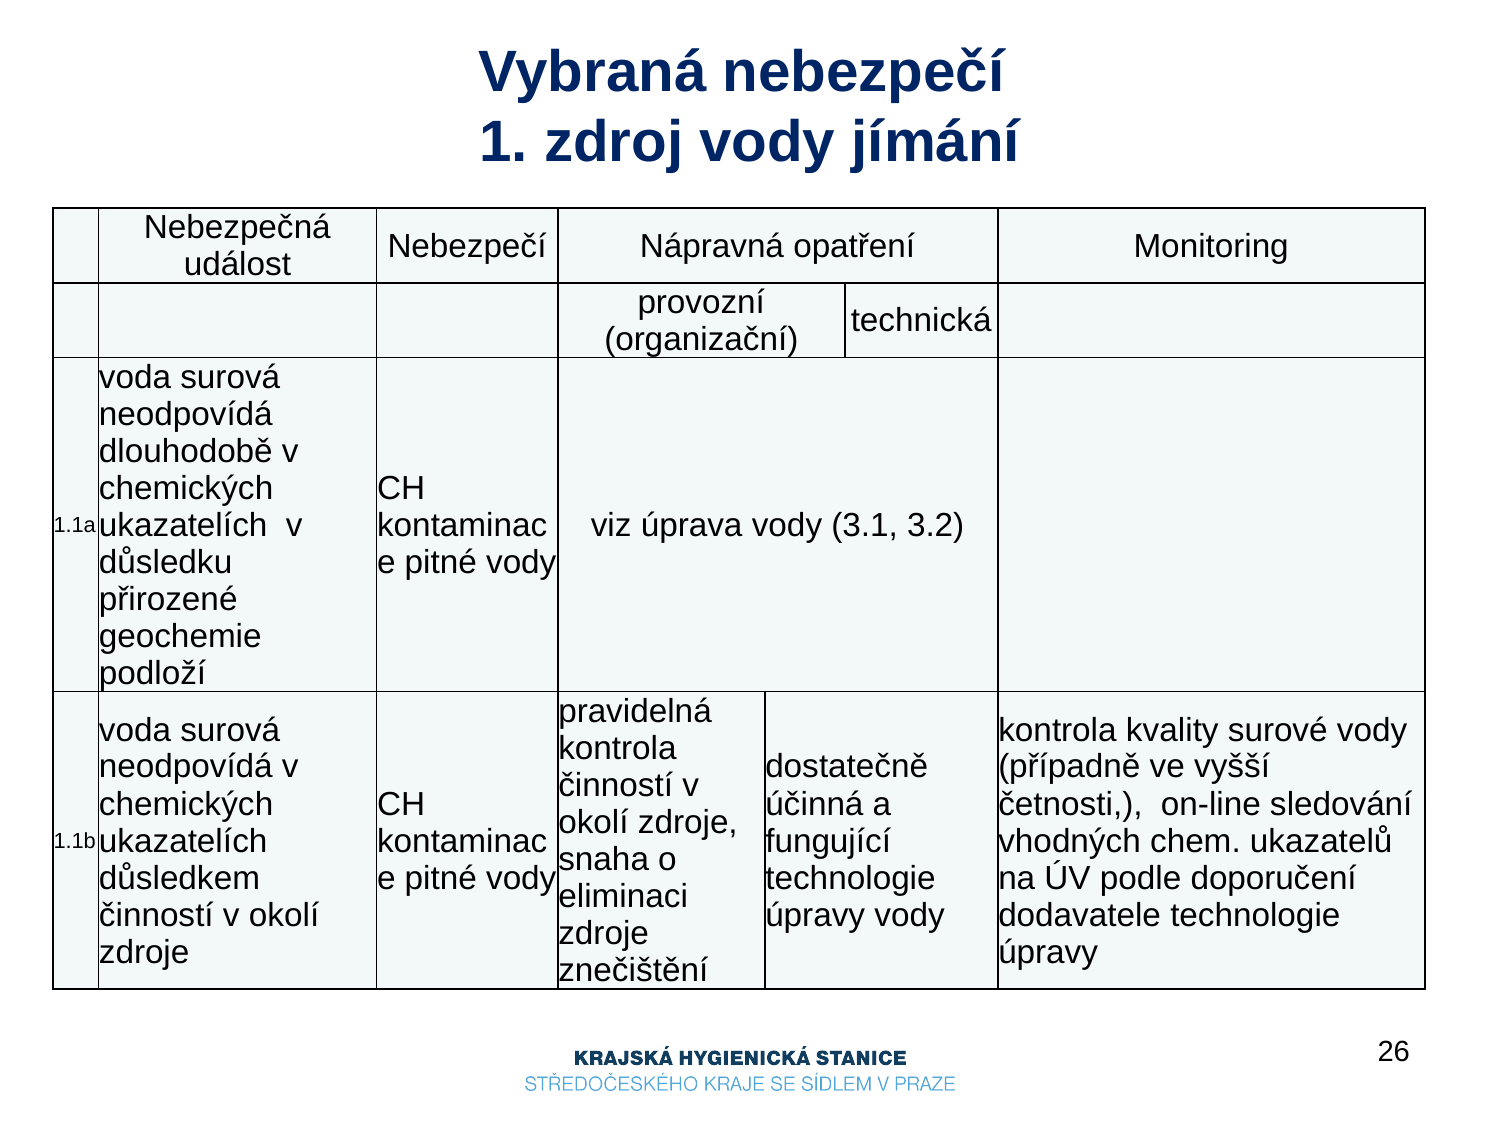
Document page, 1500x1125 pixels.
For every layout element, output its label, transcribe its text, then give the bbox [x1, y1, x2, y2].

table_cell voda surová neodpovídá v chemických ukazatelích důsledkem činností v okolí zdroje [99, 692, 376, 988]
table_cell 1.1b [54, 692, 98, 988]
table_cell viz úprava vody (3.1, 3.2) [559, 358, 997, 691]
table_cell [377, 284, 557, 357]
table_cell kontrola kvality surové vody (případně ve vyšší četnosti,), on-line sledování vhodných chem. ukazatelů na ÚV podle doporučení dodavatele technologie úpravy [999, 692, 1424, 988]
table_header [54, 209, 98, 282]
picture [525, 1046, 955, 1091]
title Vybraná nebezpečí 1. zdroj vody jímání [75, 45, 1425, 161]
table_cell dostatečně účinná a fungující technologie úpravy vody [766, 692, 997, 988]
table_cell CH kontaminace pitné vody [377, 692, 557, 988]
table_cell [999, 284, 1424, 357]
table_cell pravidelná kontrola činností v okolí zdroje, snaha o eliminaci zdroje znečištění [559, 692, 764, 988]
table_cell [54, 284, 98, 357]
table_cell [999, 358, 1424, 691]
table_cell CH kontaminace pitné vody [377, 358, 557, 691]
table_cell 1.1a [54, 358, 98, 691]
table_cell [99, 284, 376, 357]
table_cell provozní (organizační) [559, 284, 844, 357]
table_header Nebezpečná událost [99, 209, 376, 282]
slide_number 26 [1074, 1024, 1425, 1103]
table_cell technická [846, 284, 997, 357]
table_header Monitoring [999, 209, 1424, 282]
table_cell voda surová neodpovídá dlouhodobě v chemických ukazatelích v důsledku přirozené geochemie podloží [99, 358, 376, 691]
table_header Nápravná opatření [559, 209, 997, 282]
table_header Nebezpečí [377, 209, 557, 282]
